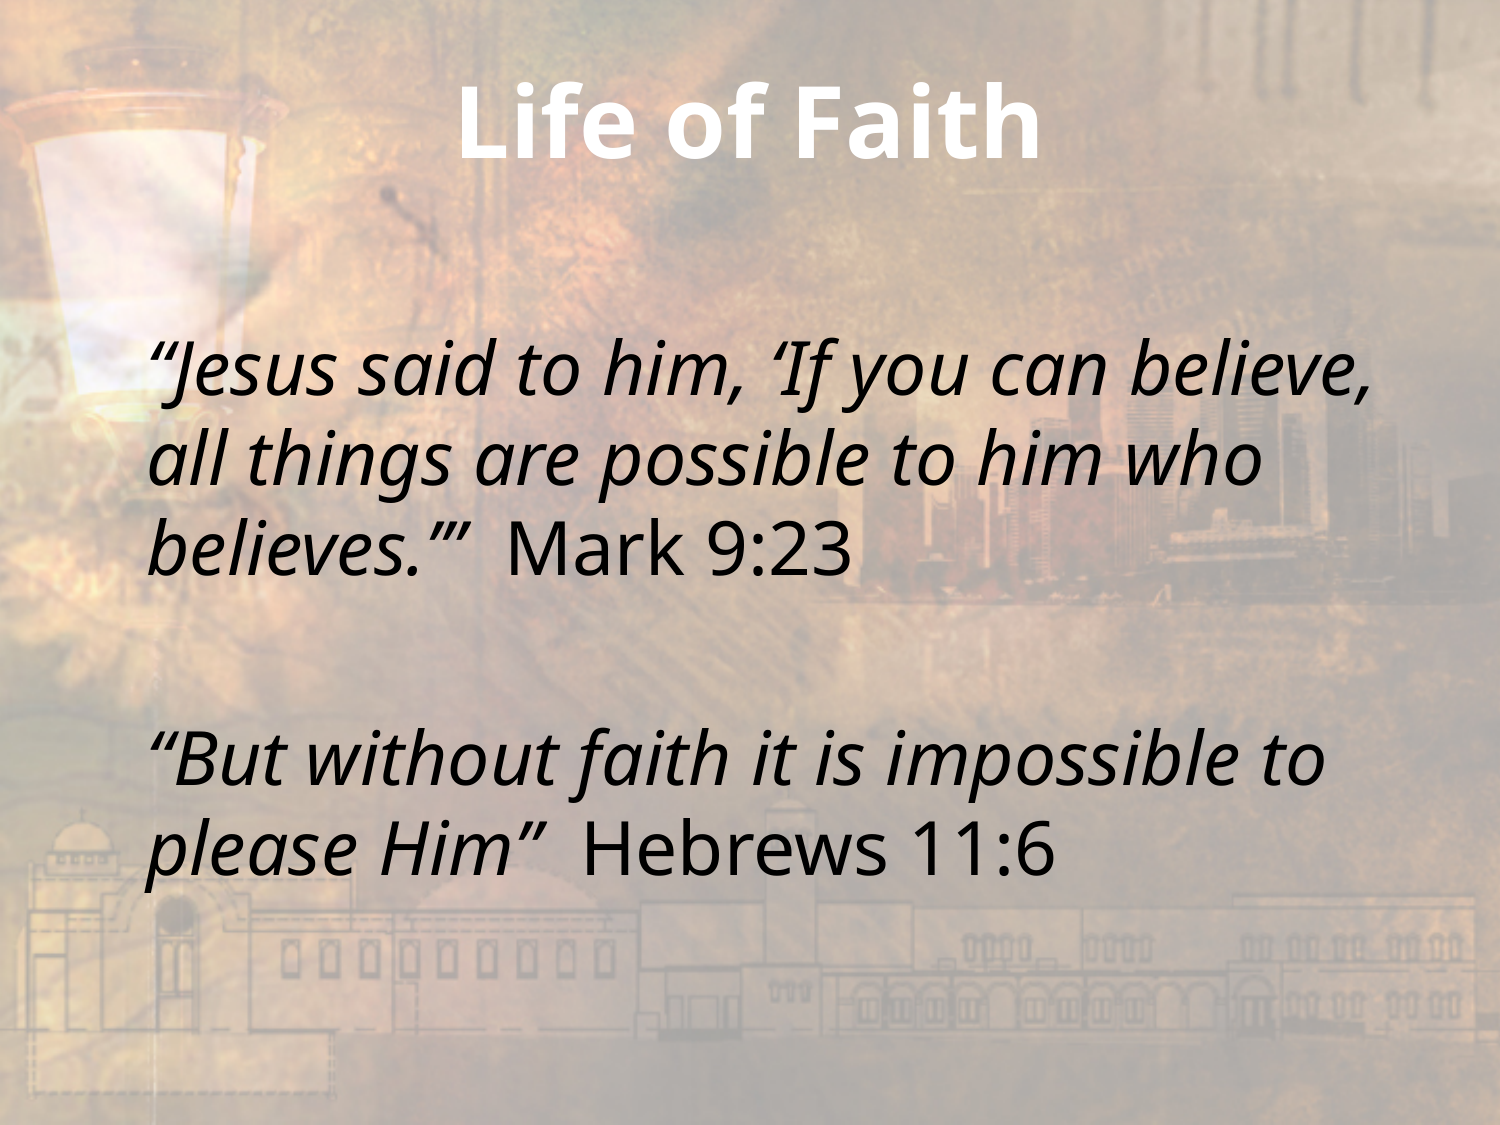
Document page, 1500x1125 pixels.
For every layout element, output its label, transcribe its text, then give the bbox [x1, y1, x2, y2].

title Life of Faith [74, 24, 1426, 213]
list “Jesus said to him, ‘If you can believe, all things are possible to him who believes.’” Mark 9:23 “But without faith it is impossible to please Him” Hebrews 11:6 [74, 312, 1426, 1006]
picture [0, 0, 1500, 1125]
